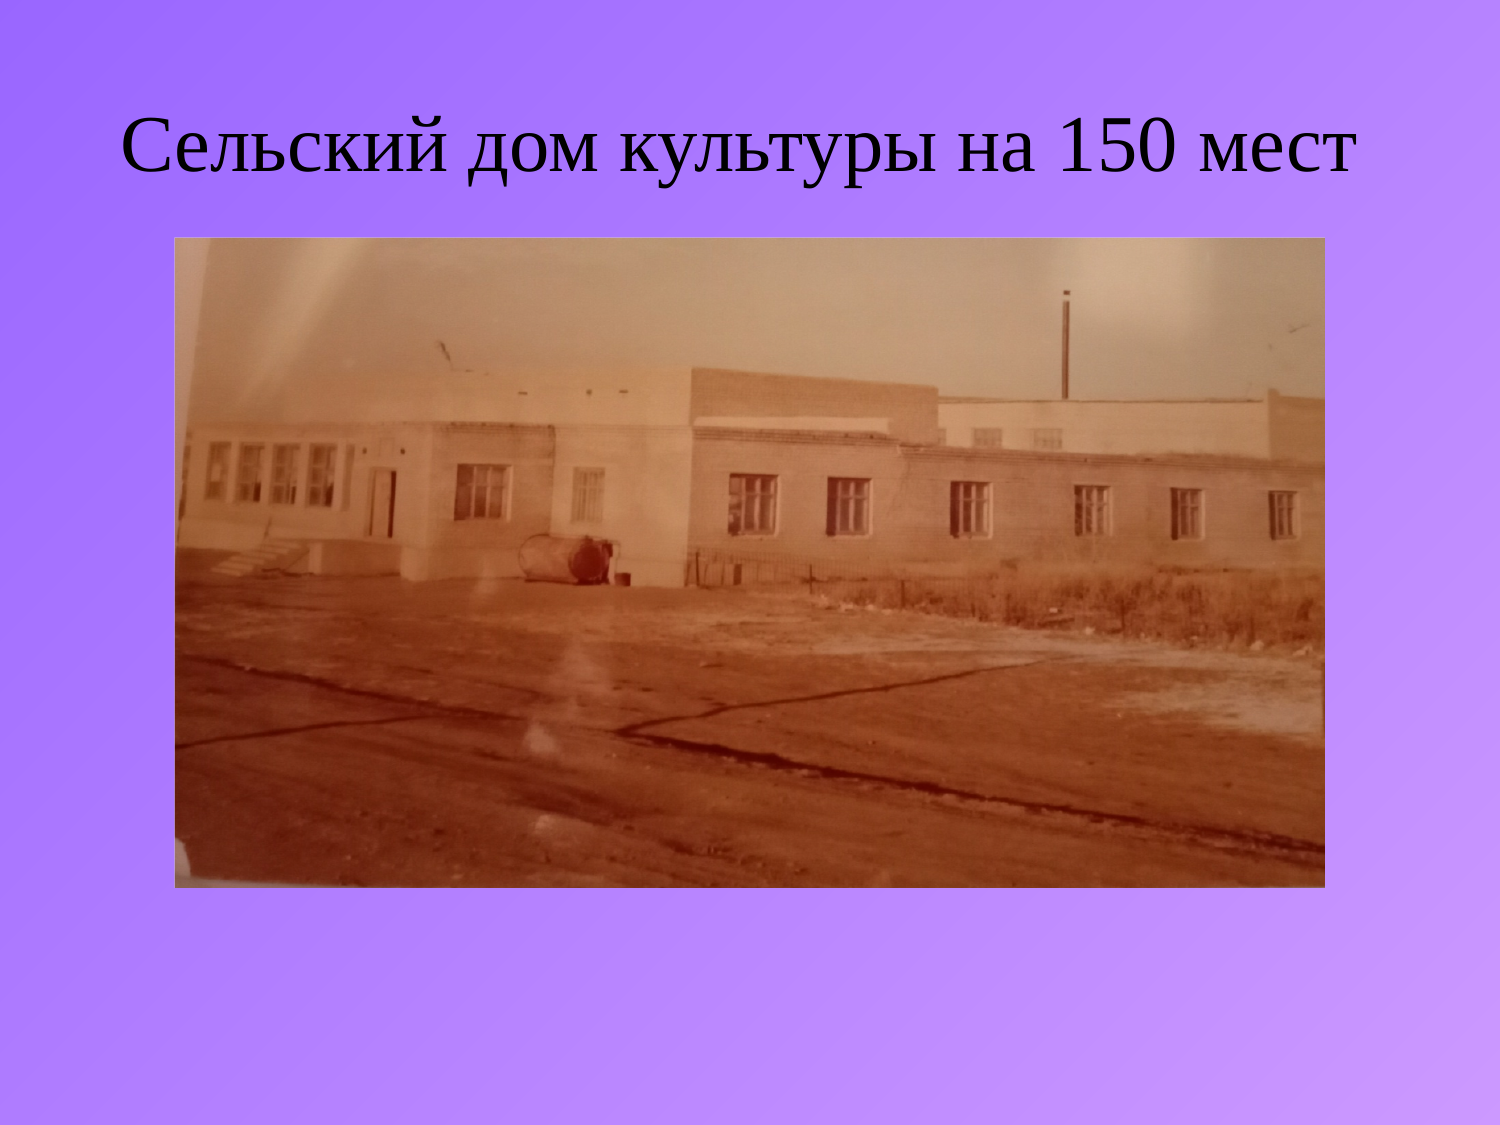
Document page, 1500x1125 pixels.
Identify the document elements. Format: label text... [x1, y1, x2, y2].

title Сельский дом культуры на 150 мест [1082, 45, 1425, 233]
title Сельский дом культуры на 150 мест [75, 45, 417, 233]
picture [176, 0, 1324, 1125]
